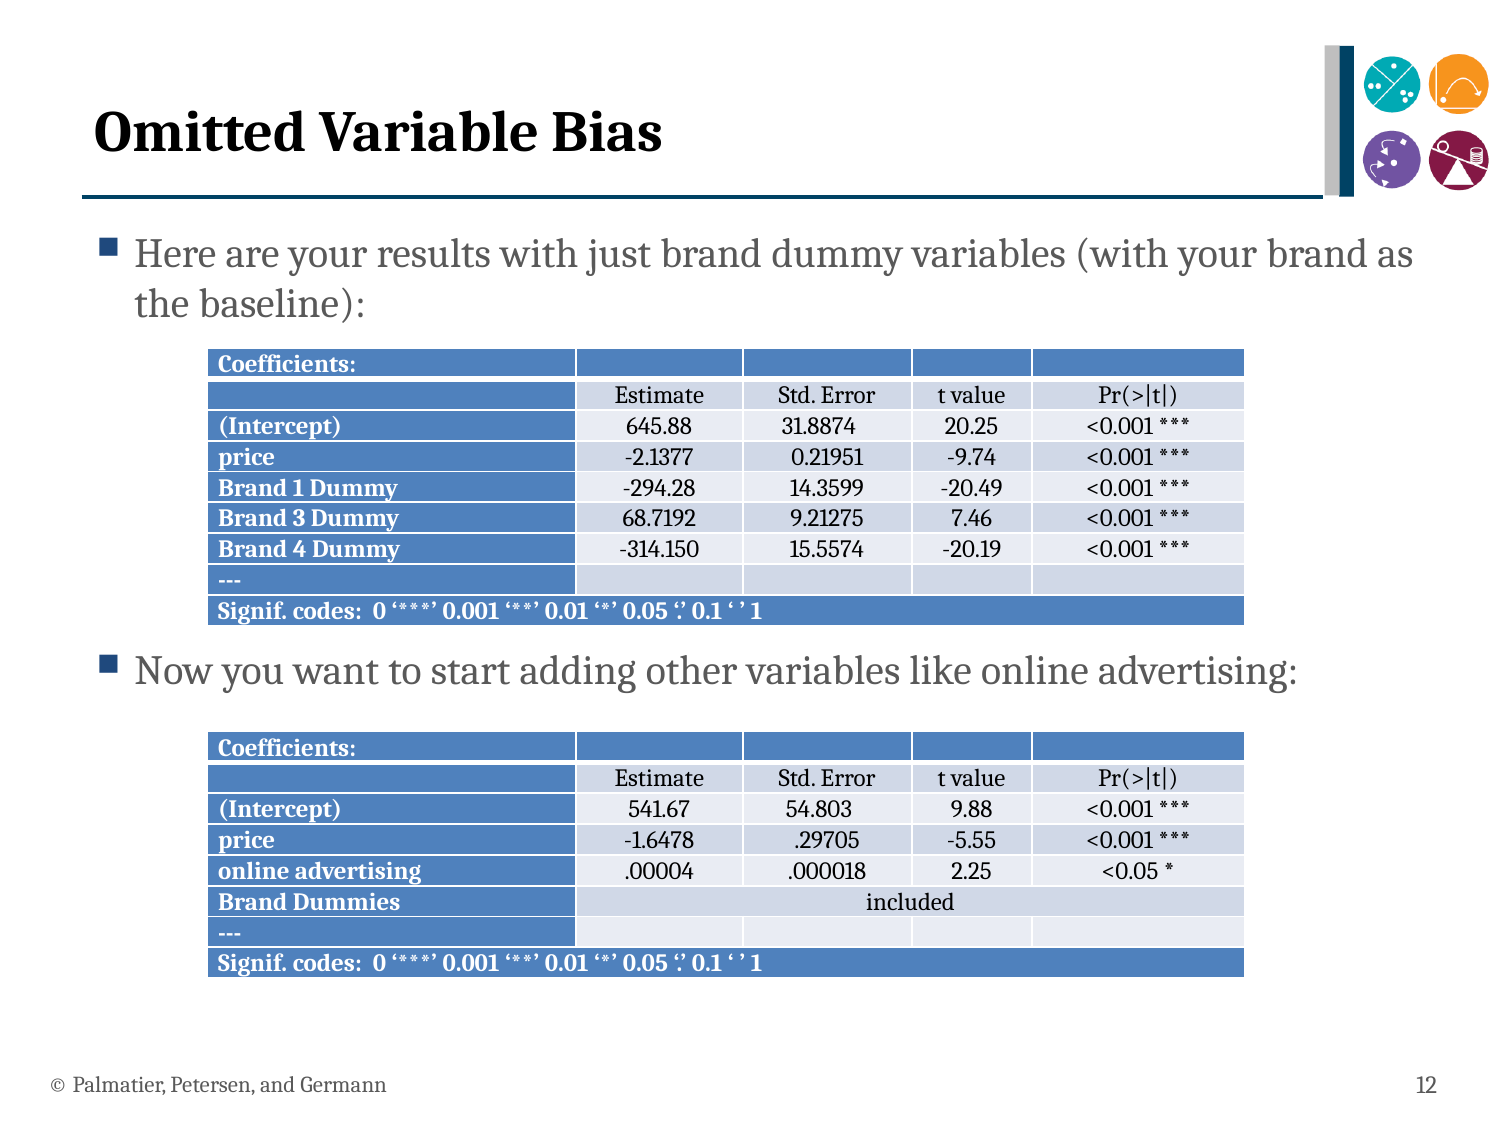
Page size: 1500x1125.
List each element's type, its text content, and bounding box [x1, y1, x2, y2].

table_cell <0.001 *** [1033, 794, 1244, 823]
table_header [577, 732, 742, 760]
table_cell 9.88 [913, 794, 1031, 823]
table_cell [1033, 917, 1244, 946]
table_cell Brand 1 Dummy [208, 472, 575, 501]
table_cell Brand 3 Dummy [208, 503, 575, 532]
table_cell price [208, 825, 575, 854]
table_cell -20.19 [913, 534, 1031, 563]
title Omitted Variable Bias [79, 85, 1319, 218]
table_cell -9.74 [913, 442, 1031, 471]
table_cell 2.25 [913, 856, 1031, 885]
table_cell -314.150 [577, 534, 742, 563]
table_cell [208, 765, 575, 792]
table_cell Brand Dummies [208, 887, 575, 916]
table_cell [208, 382, 575, 409]
table_cell 7.46 [913, 503, 1031, 532]
table_cell [744, 565, 911, 594]
table_cell Pr(>|t|) [1033, 382, 1244, 409]
table_cell <0.001 *** [1033, 472, 1244, 501]
table_cell Std. Error [744, 765, 911, 792]
table_header [1033, 732, 1244, 760]
table_cell <0.001 *** [1033, 503, 1244, 532]
table_cell [577, 917, 742, 946]
table_cell Pr(>|t|) [1033, 765, 1244, 792]
table_cell <0.001 *** [1033, 442, 1244, 471]
table_cell 54.803 [744, 794, 911, 823]
table_cell -20.49 [913, 472, 1031, 501]
picture [1357, 45, 1496, 118]
table_header [577, 349, 742, 376]
table_header Coefficients: [208, 349, 575, 376]
table_cell (Intercept) [208, 411, 575, 440]
table_header [1033, 349, 1244, 376]
table_cell 645.88 [577, 411, 742, 440]
table_cell [744, 917, 911, 946]
table_cell 15.5574 [744, 534, 911, 563]
table_cell online advertising [208, 856, 575, 885]
table_cell -294.28 [577, 472, 742, 501]
table_cell <0.001 *** [1033, 825, 1244, 854]
table_header [913, 349, 1031, 376]
table_cell Estimate [577, 765, 742, 792]
table_cell Signif. codes: 0 ‘***’ 0.001 ‘**’ 0.01 ‘*’ 0.05 ‘.’ 0.1 ‘ ’ 1 [208, 596, 1244, 625]
table_cell [1033, 565, 1244, 594]
table_header [744, 349, 911, 376]
table_cell 20.25 [913, 411, 1031, 440]
table_cell --- [208, 917, 575, 946]
table_cell [913, 917, 1031, 946]
table_cell -1.6478 [577, 825, 742, 854]
table_cell .000018 [744, 856, 911, 885]
table_header [913, 732, 1031, 760]
table_cell 9.21275 [744, 503, 911, 532]
table_cell [577, 565, 742, 594]
table_cell 31.8874 [744, 411, 911, 440]
table_cell Std. Error [744, 382, 911, 409]
table_cell <0.05 * [1033, 856, 1244, 885]
table_cell Estimate [577, 382, 742, 409]
table_header Coefficients: [208, 732, 575, 760]
table_cell -5.55 [913, 825, 1031, 854]
table_cell (Intercept) [208, 794, 575, 823]
table_cell price [208, 442, 575, 471]
table_cell 541.67 [577, 794, 742, 823]
table_cell 0.21951 [744, 442, 911, 471]
table_cell t value [913, 382, 1031, 409]
table_cell -2.1377 [577, 442, 742, 471]
table_cell --- [208, 565, 575, 594]
table_cell 14.3599 [744, 472, 911, 501]
table_cell <0.001 *** [1033, 534, 1244, 563]
list Here are your results with just brand dummy variables (with your brand as the baseline): Now you want to start adding other variables like online advertising: [81, 218, 1453, 1031]
table_header [744, 732, 911, 760]
table_cell t value [913, 765, 1031, 792]
table_cell included [577, 887, 1244, 916]
table_cell .00004 [577, 856, 742, 885]
table_cell Signif. codes: 0 ‘***’ 0.001 ‘**’ 0.01 ‘*’ 0.05 ‘.’ 0.1 ‘ ’ 1 [208, 948, 1244, 977]
footer © Palmatier, Petersen, and Germann [33, 1053, 1038, 1114]
picture [1357, 123, 1497, 194]
slide_number 12 [1361, 1053, 1453, 1114]
table_cell [913, 565, 1031, 594]
table_cell .29705 [744, 825, 911, 854]
table_cell Brand 4 Dummy [208, 534, 575, 563]
table_cell 68.7192 [577, 503, 742, 532]
table_cell <0.001 *** [1033, 411, 1244, 440]
